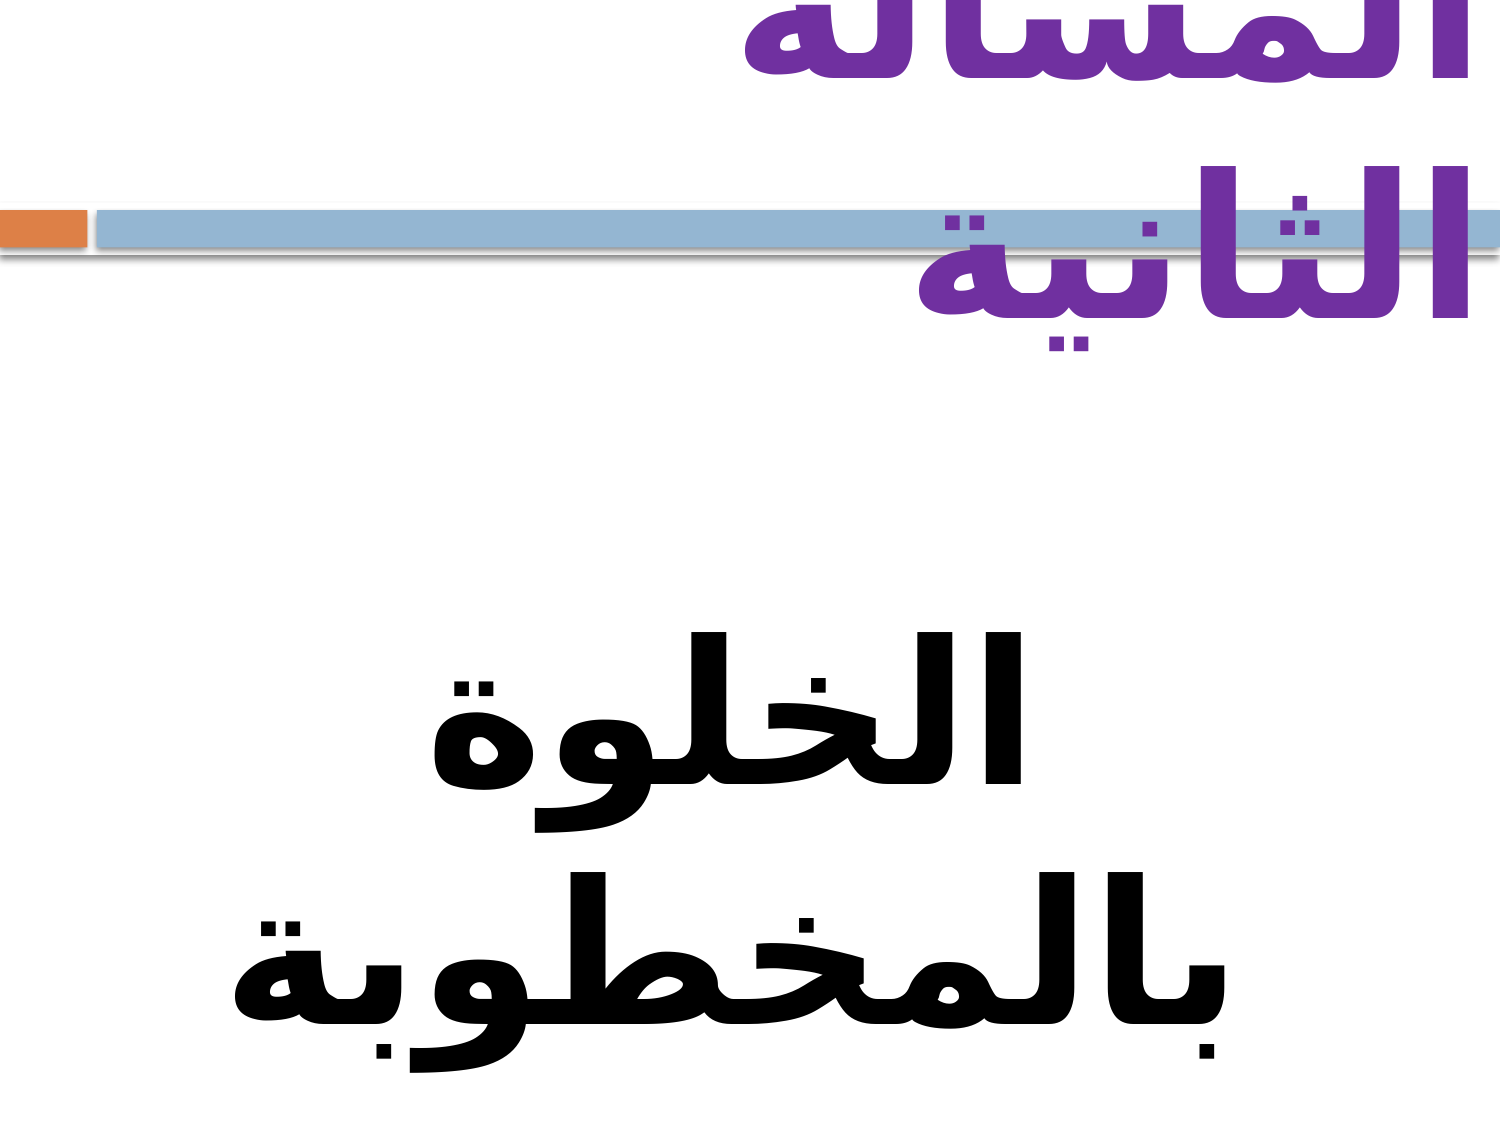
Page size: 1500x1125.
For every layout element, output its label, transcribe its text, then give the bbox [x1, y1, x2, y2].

title المسألة الثانية [100, 37, 1500, 200]
list الخلوة بالمخطوبة [76, 326, 1500, 1071]
